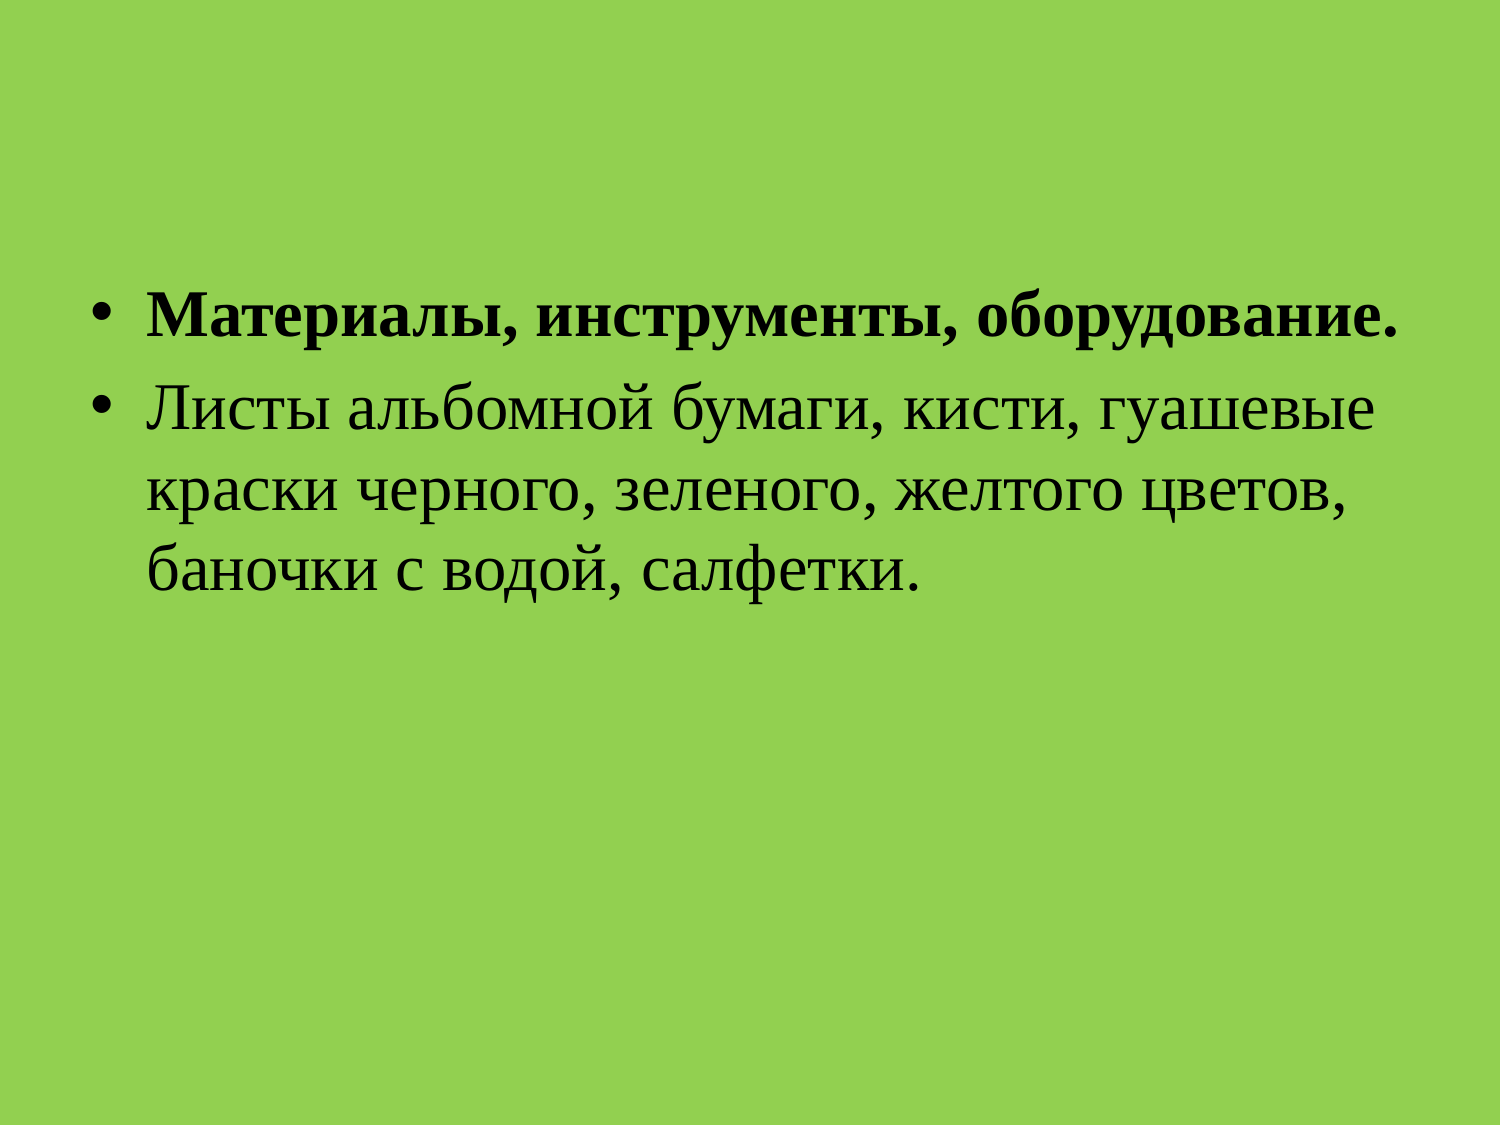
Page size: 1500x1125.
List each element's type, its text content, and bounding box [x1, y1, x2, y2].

list Материалы, инструменты, оборудование. Листы альбомной бумаги, кисти, гуашевые краски черного, зеленого, желтого цветов, баночки с водой, салфетки. [75, 262, 1425, 1005]
